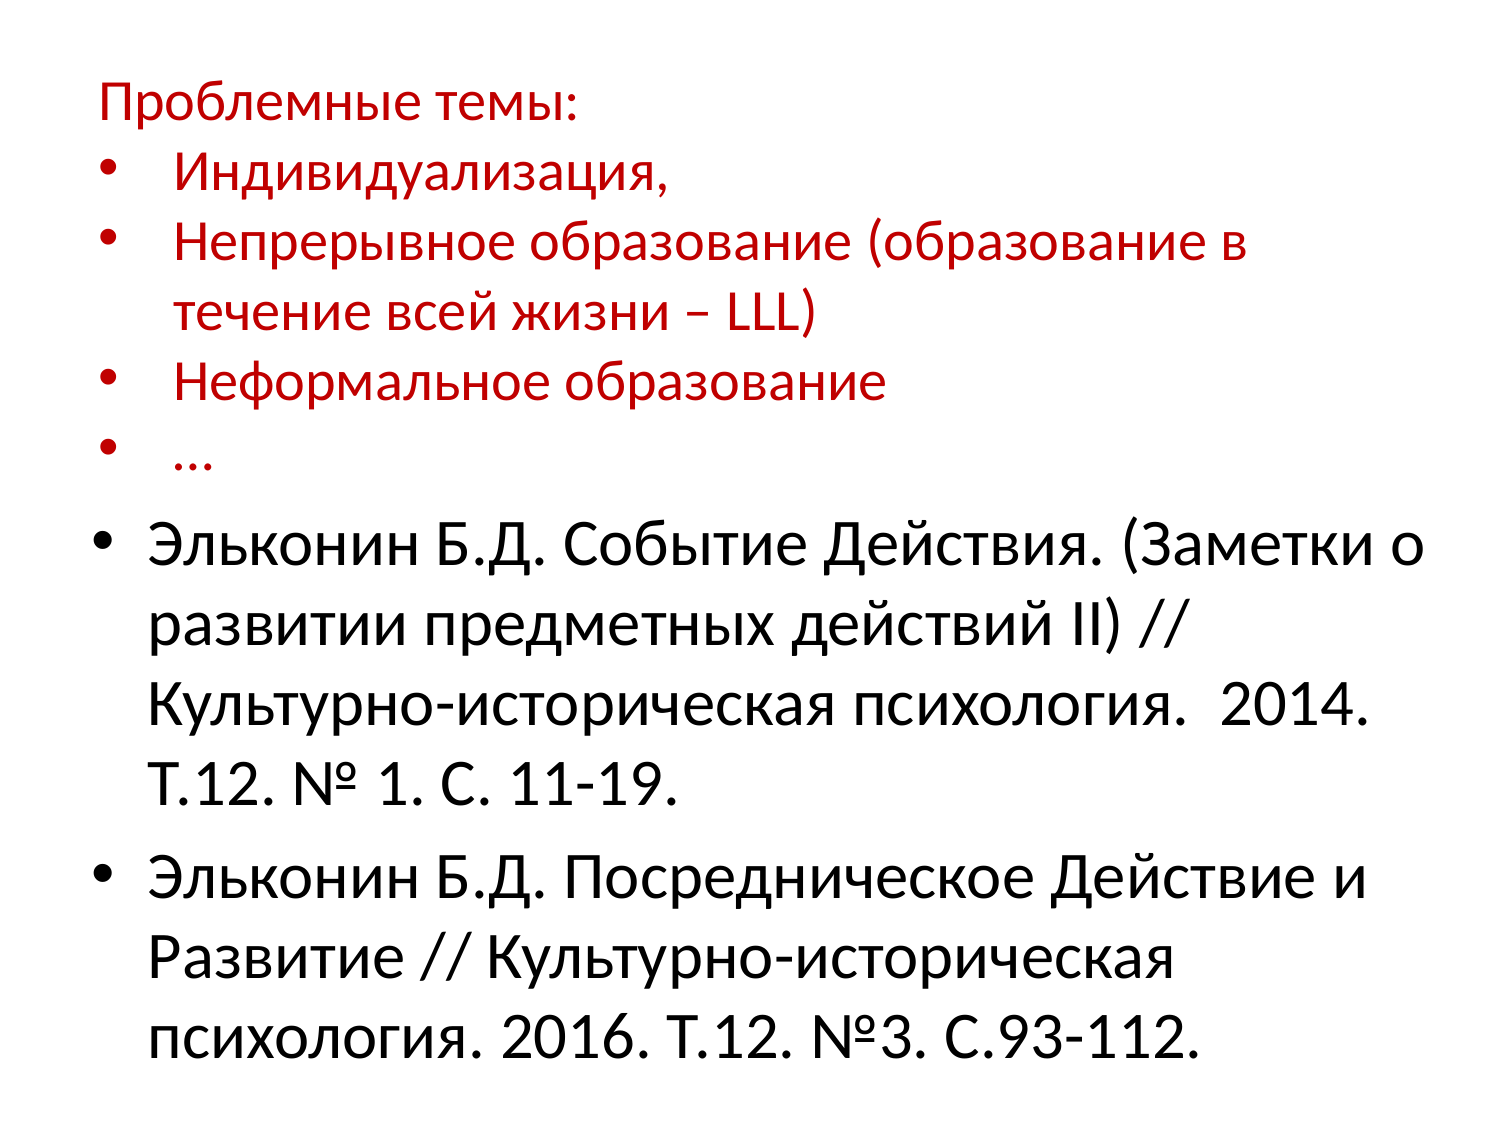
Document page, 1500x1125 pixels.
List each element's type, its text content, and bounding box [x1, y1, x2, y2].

text_box Проблемные темы: Индивидуализация, Непрерывное образование (образование в течение всей жизни – LLL) Неформальное образование … [83, 54, 1431, 490]
list Эльконин Б.Д. Событие Действия. (Заметки о развитии предметных действий II) // Культурно-историческая психология. 2014. Т.12. № 1. С. 11-19. Эльконин Б.Д. Посредническое Действие и Развитие // Культурно-историческая психология. 2016. Т.12. №3. С.93-112. [76, 491, 1447, 1099]
